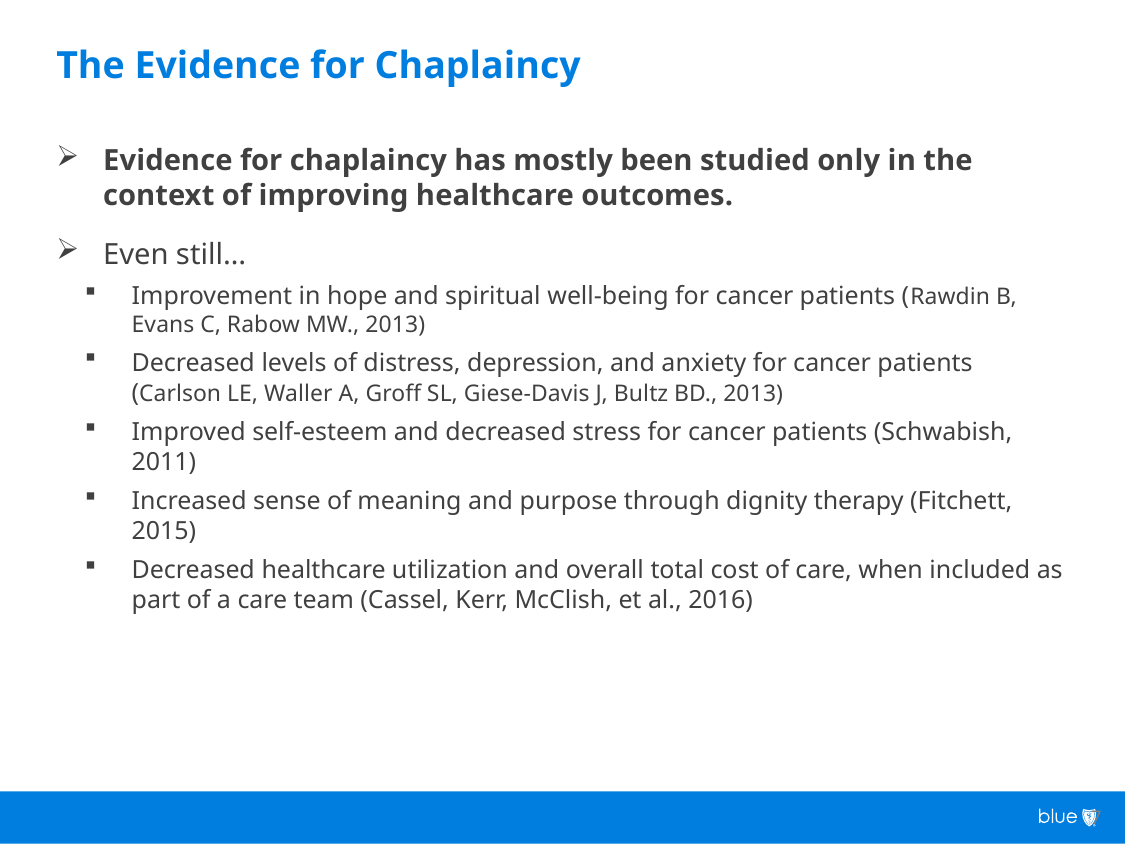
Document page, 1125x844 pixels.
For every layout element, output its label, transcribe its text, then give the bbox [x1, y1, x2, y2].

title The Evidence for Chaplaincy [56, 33, 1069, 107]
list Evidence for chaplaincy has mostly been studied only in the context of improving healthcare outcomes. Even still… Improvement in hope and spiritual well-being for cancer patients (Rawdin B, Evans C, Rabow MW., 2013) Decreased levels of distress, depression, and anxiety for cancer patients (Carlson LE, Waller A, Groff SL, Giese-Davis J, Bultz BD., 2013) Improved self-esteem and decreased stress for cancer patients (Schwabish, 2011) Increased sense of meaning and purpose through dignity therapy (Fitchett, 2015) Decreased healthcare utilization and overall total cost of care, when included as part of a care team (Cassel, Kerr, McClish, et al., 2016) [56, 134, 1069, 758]
slide_number 7 [1022, 795, 1117, 841]
